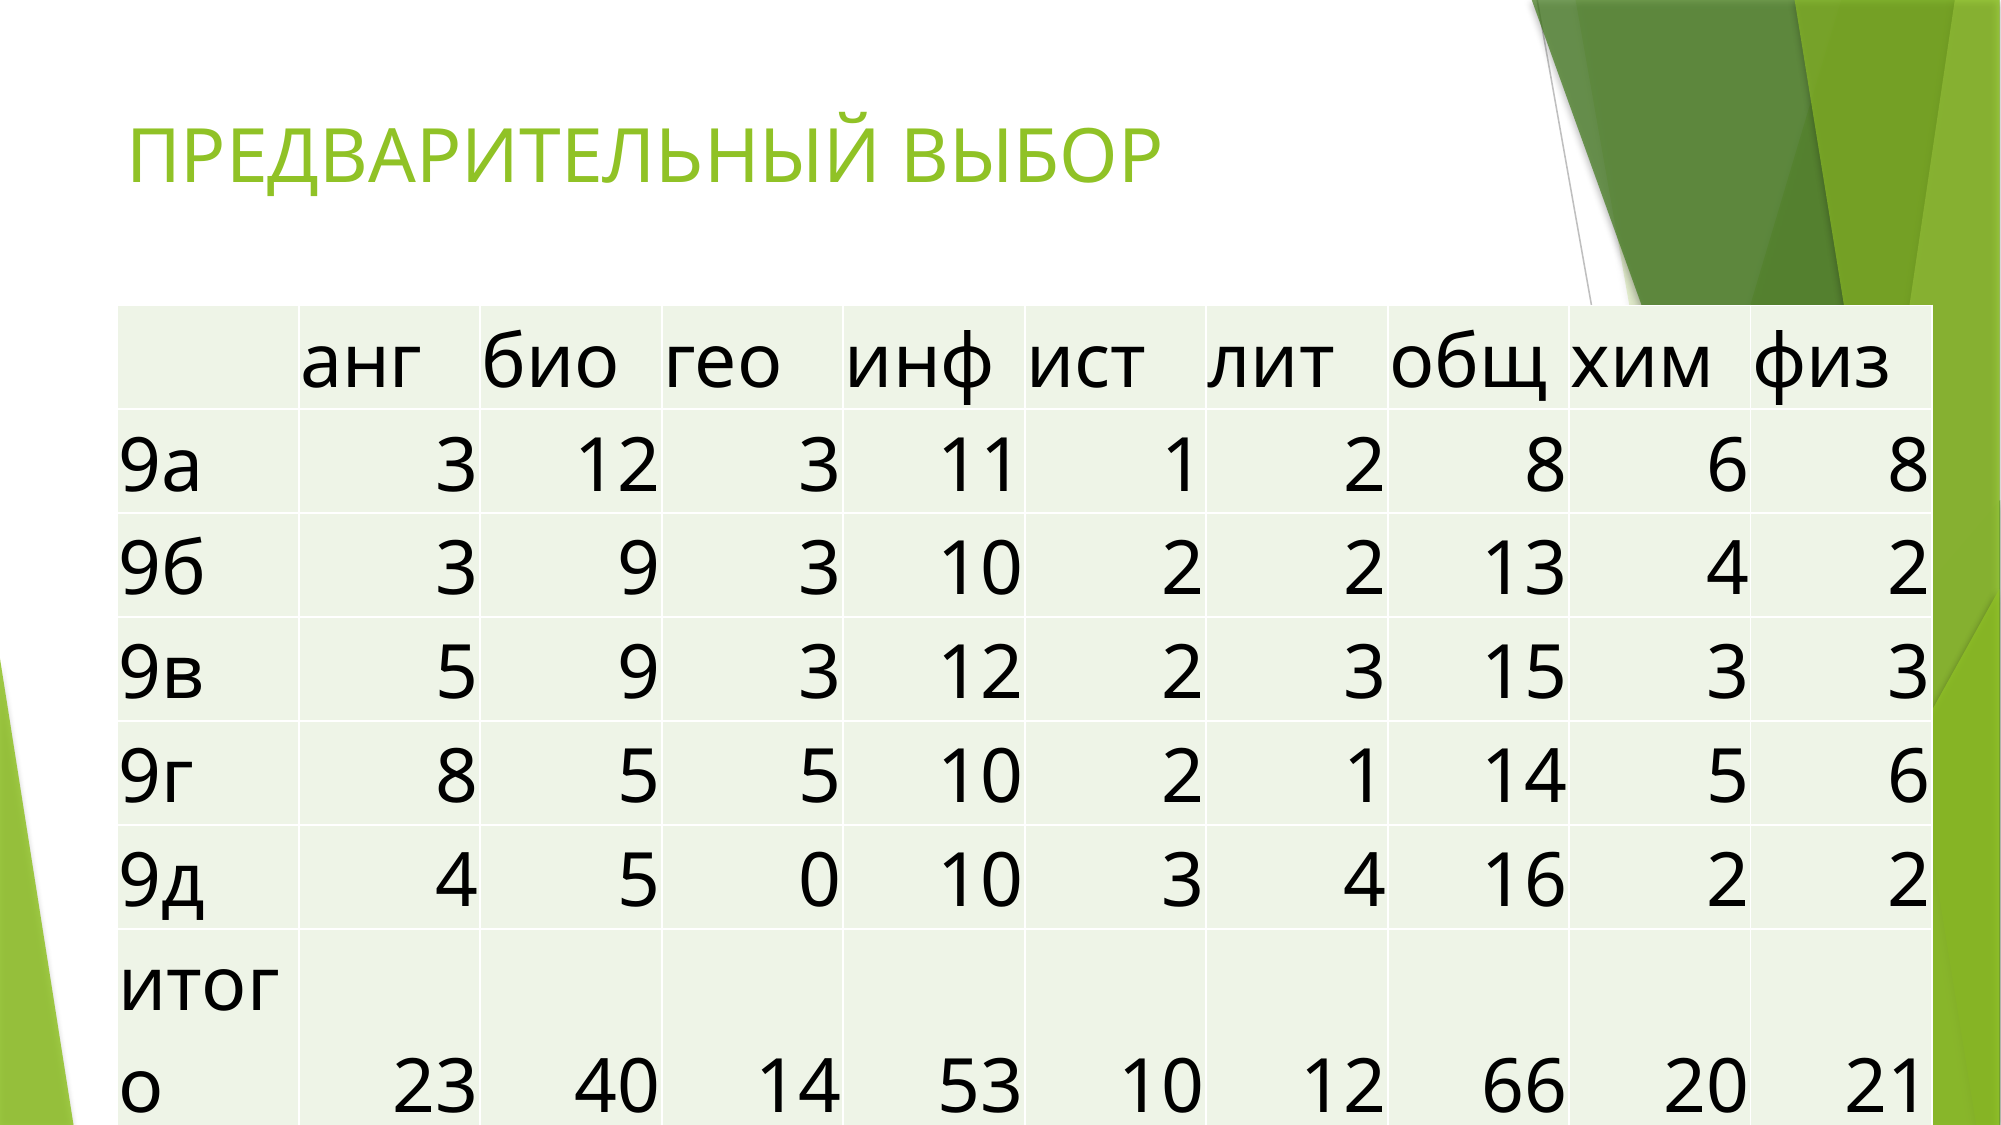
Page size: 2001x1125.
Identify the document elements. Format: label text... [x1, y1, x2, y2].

table_header общ [1389, 306, 1568, 408]
table_cell 40 [481, 930, 661, 1125]
table_cell 2 [1751, 514, 1931, 616]
table_header инф [844, 306, 1024, 408]
table_cell 53 [844, 930, 1024, 1125]
table_cell 3 [1751, 618, 1931, 720]
table_cell 15 [1389, 618, 1568, 720]
table_cell 2 [1026, 618, 1205, 720]
table_cell 21 [1751, 930, 1931, 1125]
table_cell 8 [300, 722, 479, 824]
table_cell 9 [481, 618, 661, 720]
title ПРЕДВАРИТЕЛЬНЫЙ ВЫБОР [111, 99, 1522, 317]
table_cell 3 [1570, 618, 1750, 720]
table_cell 2 [1570, 826, 1750, 928]
table_header био [481, 306, 661, 408]
table_cell 5 [481, 826, 661, 928]
table_cell 12 [844, 618, 1024, 720]
table_cell 14 [1389, 722, 1568, 824]
table_cell 3 [1026, 826, 1205, 928]
table_cell 4 [300, 826, 479, 928]
table_cell 6 [1751, 722, 1931, 824]
table_cell 8 [1389, 410, 1568, 512]
table_cell 5 [663, 722, 842, 824]
table_header гео [663, 306, 842, 408]
table_cell 6 [1570, 410, 1750, 512]
table_cell 10 [844, 722, 1024, 824]
table_header лит [1207, 306, 1387, 408]
table_cell 3 [300, 410, 479, 512]
table_header хим [1570, 306, 1750, 408]
table_cell 3 [663, 618, 842, 720]
table_cell 0 [663, 826, 842, 928]
table_cell 3 [1207, 618, 1387, 720]
table_cell 5 [300, 618, 479, 720]
table_cell 2 [1207, 514, 1387, 616]
table_header физ [1751, 306, 1931, 408]
table_cell 1 [1207, 722, 1387, 824]
table_cell 13 [1389, 514, 1568, 616]
table_cell 10 [844, 826, 1024, 928]
table_cell 8 [1751, 410, 1931, 512]
table_header ист [1026, 306, 1205, 408]
table_cell 14 [663, 930, 842, 1125]
table_cell 2 [1026, 514, 1205, 616]
table_cell 4 [1570, 514, 1750, 616]
table_cell 11 [844, 410, 1024, 512]
table_header анг [300, 306, 479, 408]
table_cell 2 [1026, 722, 1205, 824]
table_header [118, 306, 298, 408]
table_cell 9 [481, 514, 661, 616]
table_cell 5 [1570, 722, 1750, 824]
table_cell 66 [1389, 930, 1568, 1125]
table_cell 9г [118, 722, 298, 824]
table_cell 4 [1207, 826, 1387, 928]
table_cell 5 [481, 722, 661, 824]
table_cell 1 [1026, 410, 1205, 512]
table_cell 3 [300, 514, 479, 616]
table_cell 16 [1389, 826, 1568, 928]
table_cell 9в [118, 618, 298, 720]
table_cell 12 [481, 410, 661, 512]
table_cell 20 [1570, 930, 1750, 1125]
table_cell 12 [1207, 930, 1387, 1125]
table_cell 9а [118, 410, 298, 512]
table_cell 23 [300, 930, 479, 1125]
table_cell 3 [663, 514, 842, 616]
table_cell 10 [844, 514, 1024, 616]
table_cell 9д [118, 826, 298, 928]
table_cell 3 [663, 410, 842, 512]
table_cell 2 [1207, 410, 1387, 512]
table_cell итого [118, 930, 298, 1125]
table_cell 2 [1751, 826, 1931, 928]
table_cell 9б [118, 514, 298, 616]
table_cell 10 [1026, 930, 1205, 1125]
